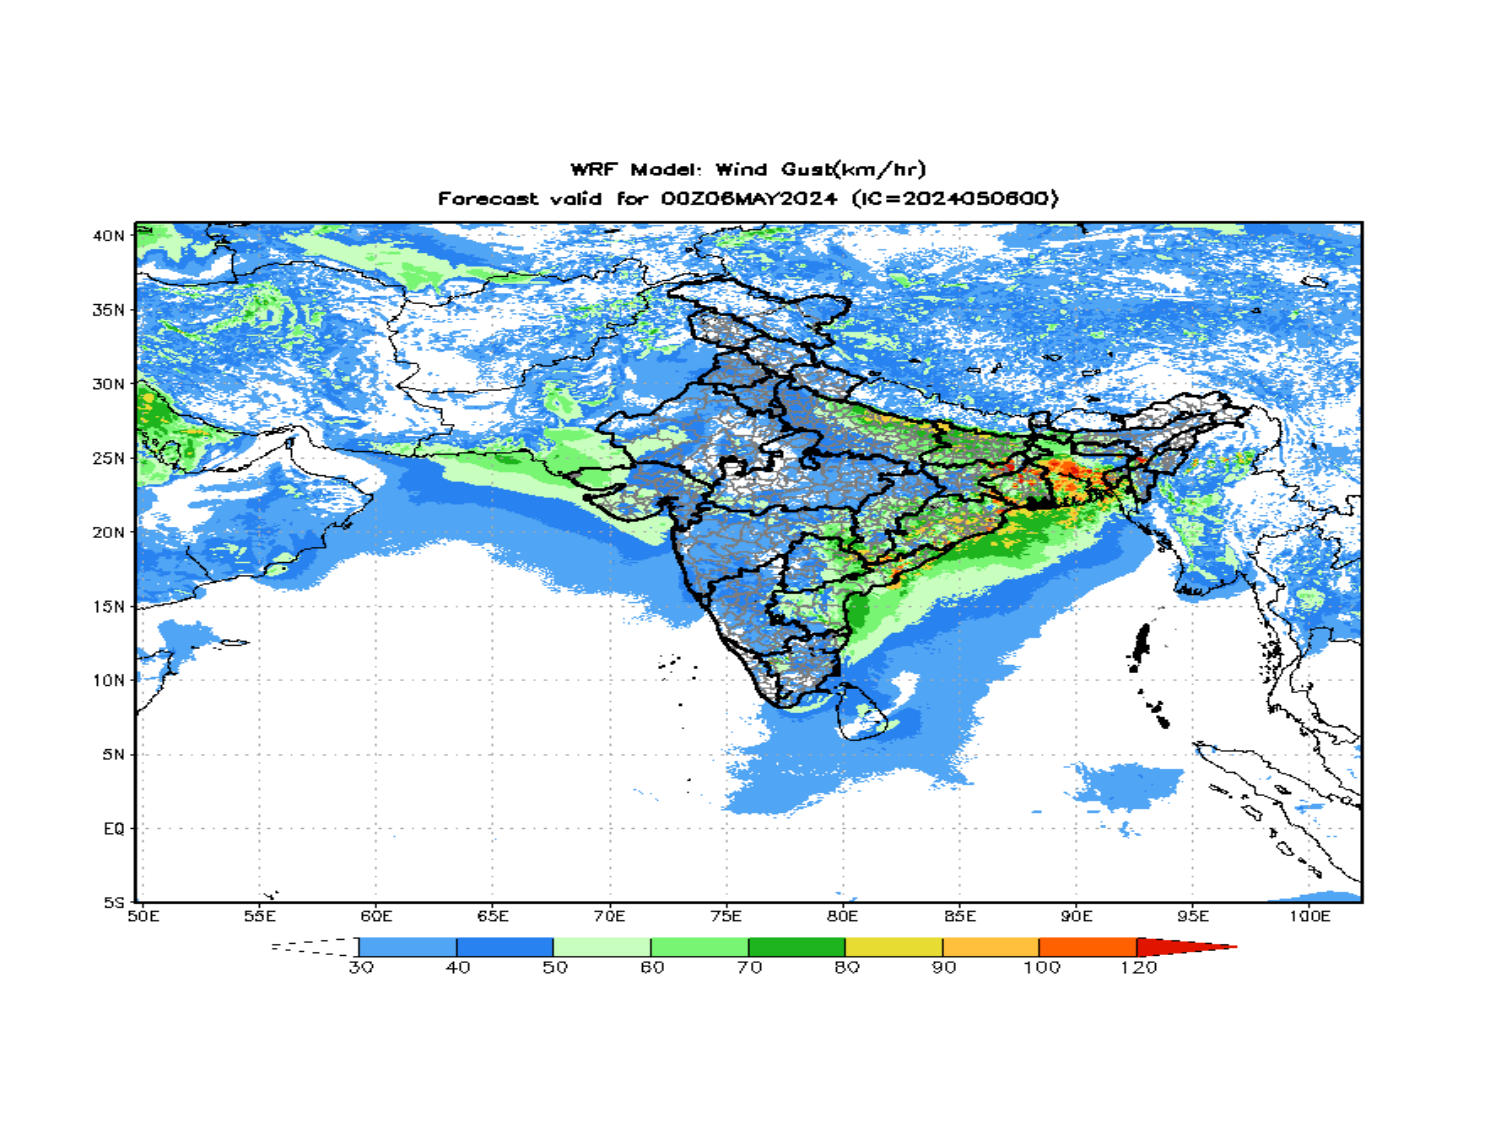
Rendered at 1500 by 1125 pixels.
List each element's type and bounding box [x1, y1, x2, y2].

picture [74, 149, 1426, 976]
